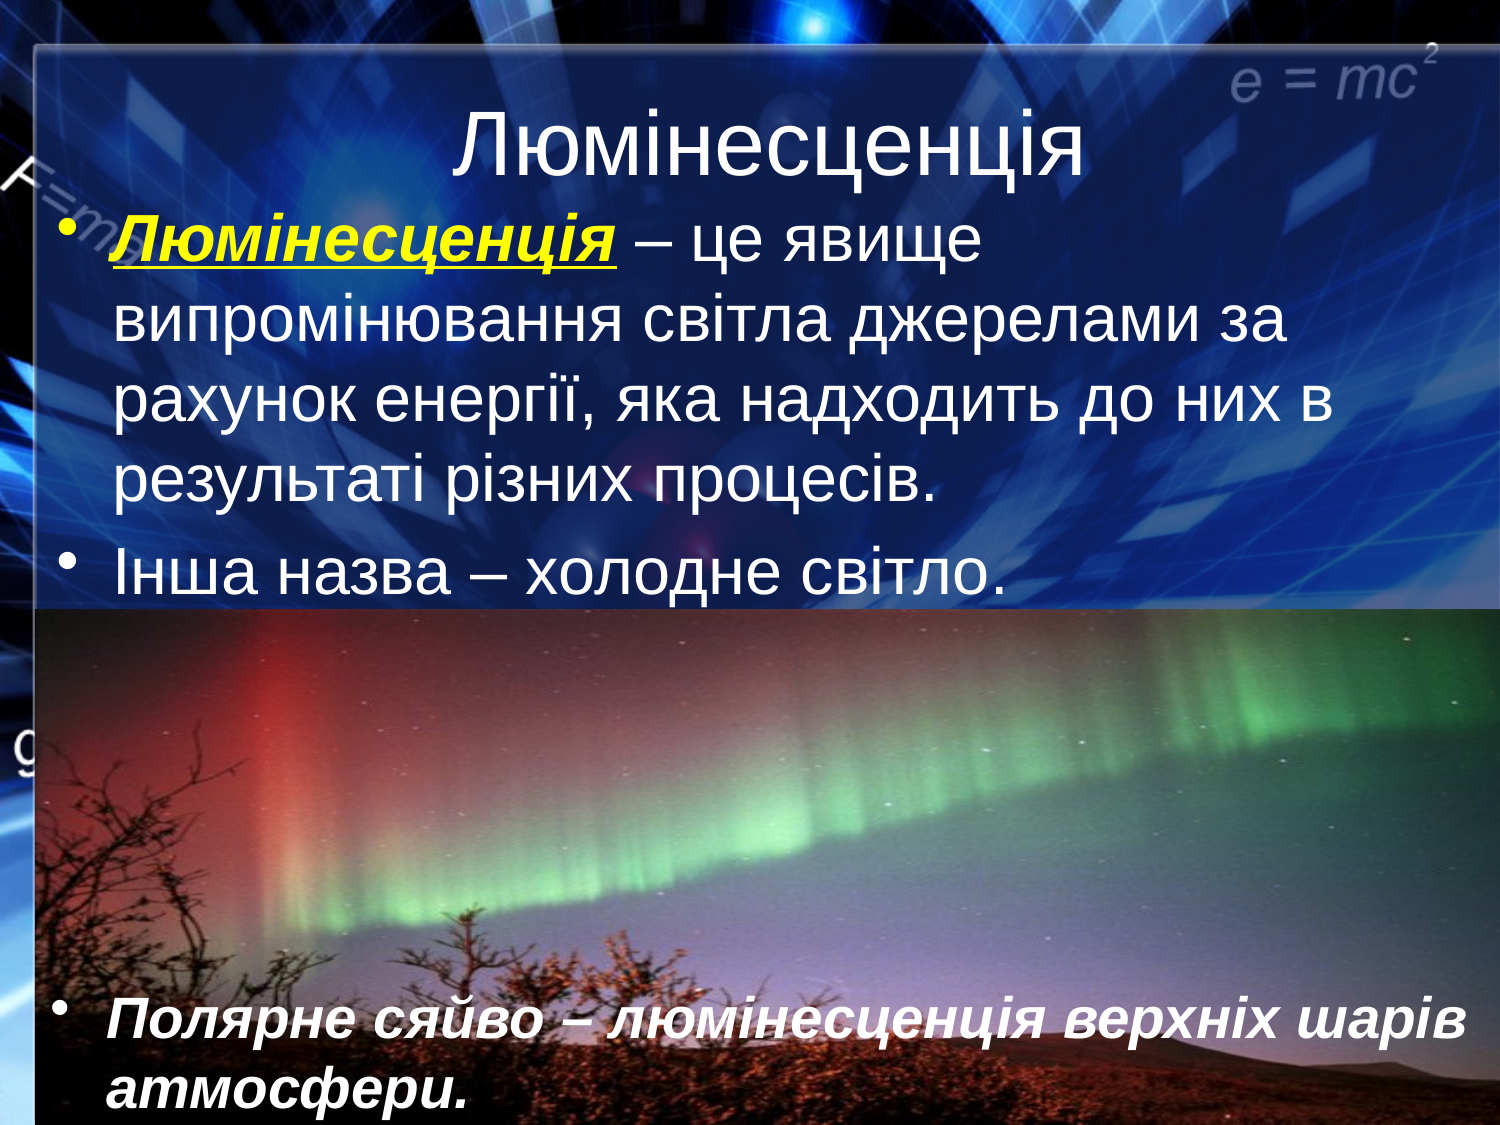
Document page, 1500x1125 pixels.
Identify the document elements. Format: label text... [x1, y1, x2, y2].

picture [0, 0, 1500, 1125]
list Люмінесценція – це явище випромінювання світла джерелами за рахунок енергії, яка надходить до них в результаті різних процесів. Інша назва – холодне світло. [40, 187, 1500, 608]
title Люмінесценція [40, 44, 1500, 187]
